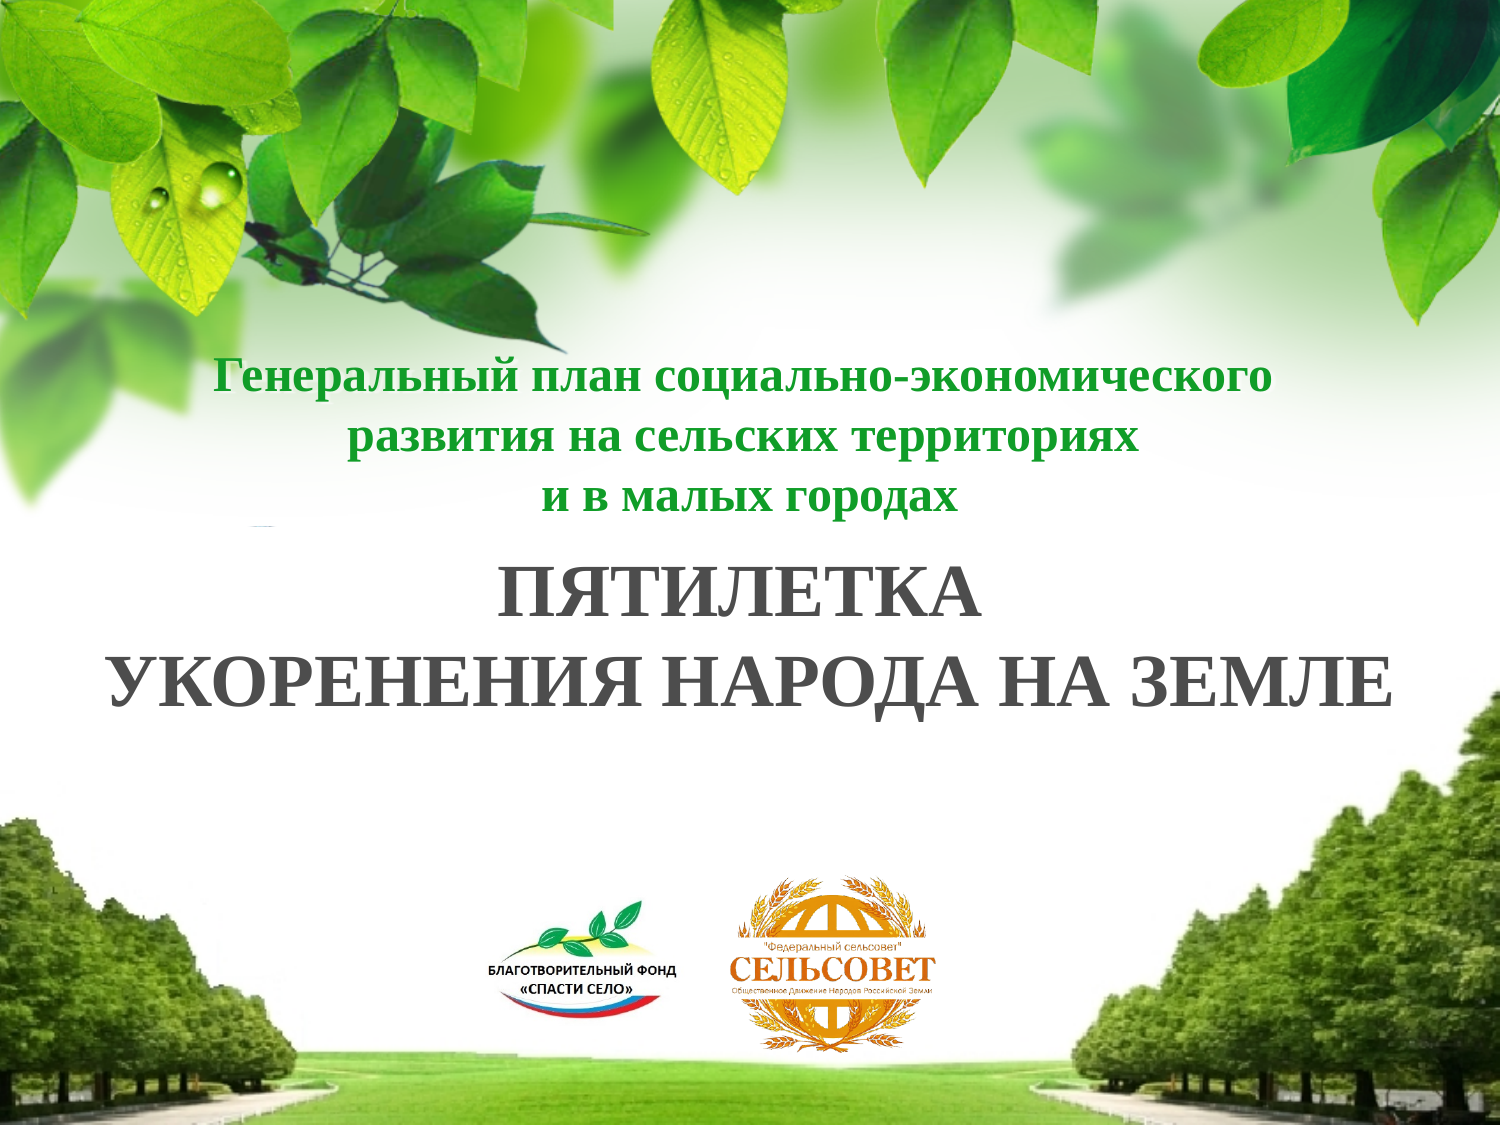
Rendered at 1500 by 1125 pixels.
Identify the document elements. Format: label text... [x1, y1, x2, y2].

picture [0, 0, 1500, 523]
title Генеральный план социально-экономического развития на сельских территориях и в малых городах [180, 301, 1320, 523]
text_box ПЯТИЛЕТКА УКОРЕНЕНИЯ НАРОДА НА ЗЕМЛЕ [0, 523, 1500, 527]
picture [0, 527, 1500, 1125]
